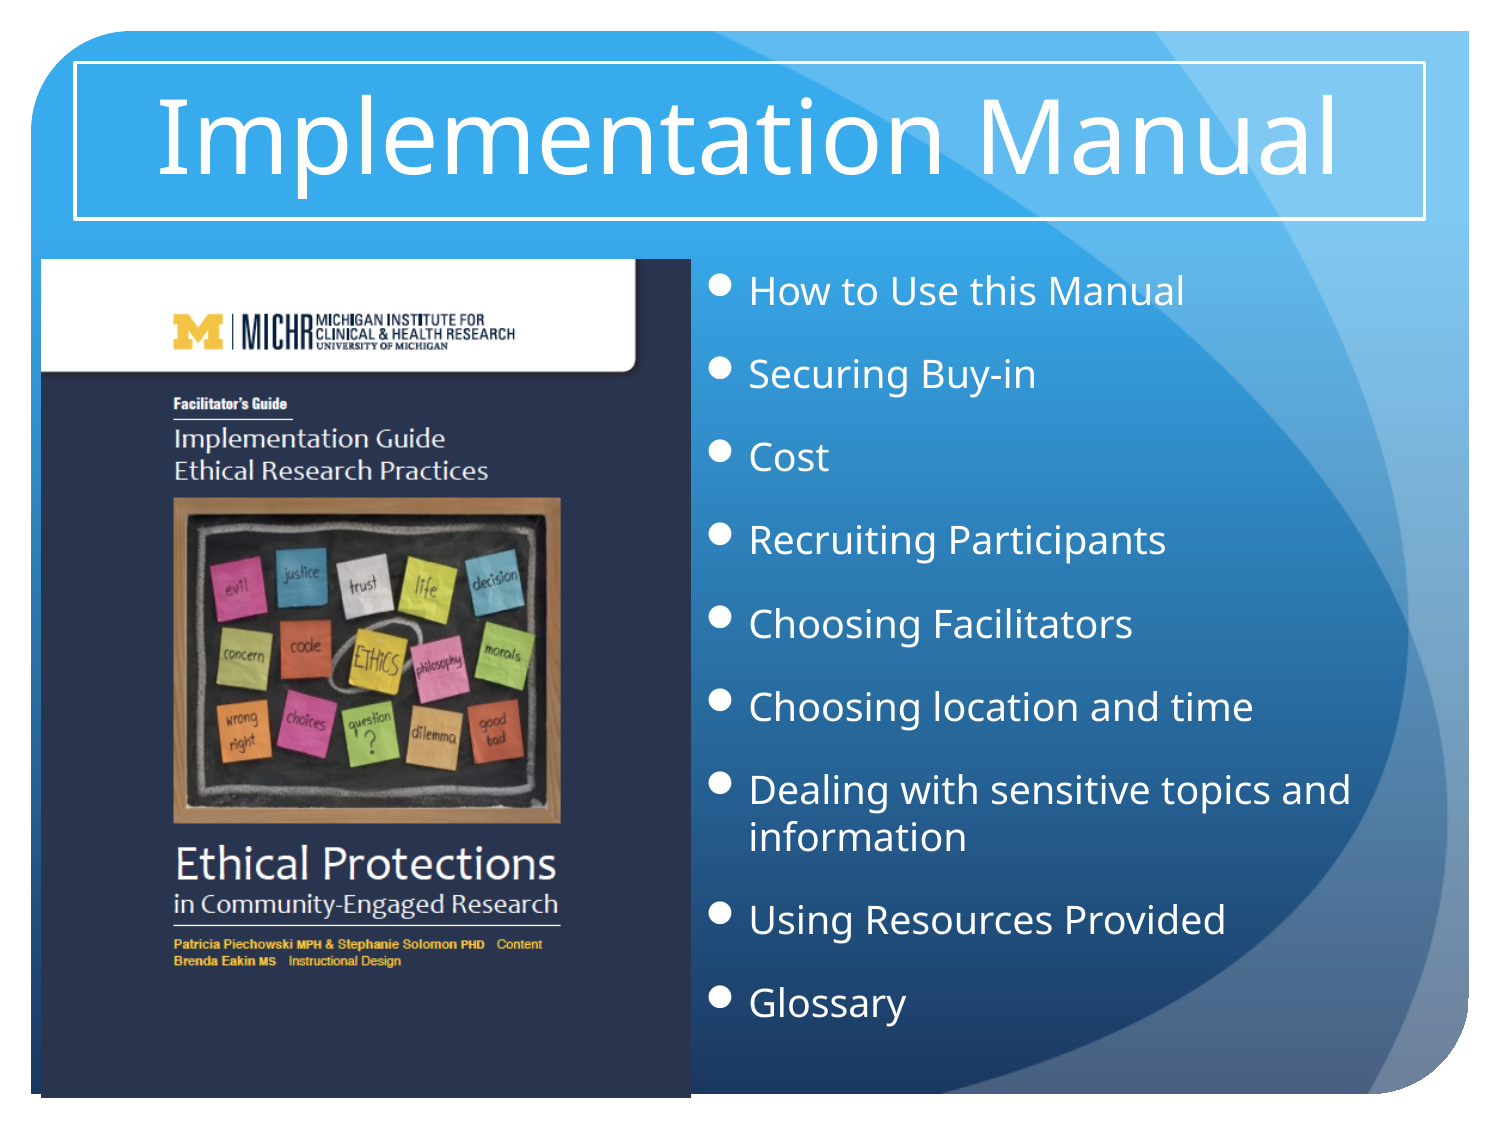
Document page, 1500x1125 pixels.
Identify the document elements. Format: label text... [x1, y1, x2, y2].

text_box How to Use this Manual Securing Buy-in Cost Recruiting Participants Choosing Facilitators Choosing location and time Dealing with sensitive topics and information Using Resources Provided Glossary [691, 259, 1456, 1041]
text_box Implementation Manual [74, 62, 1425, 219]
picture [24, 30, 1473, 1099]
